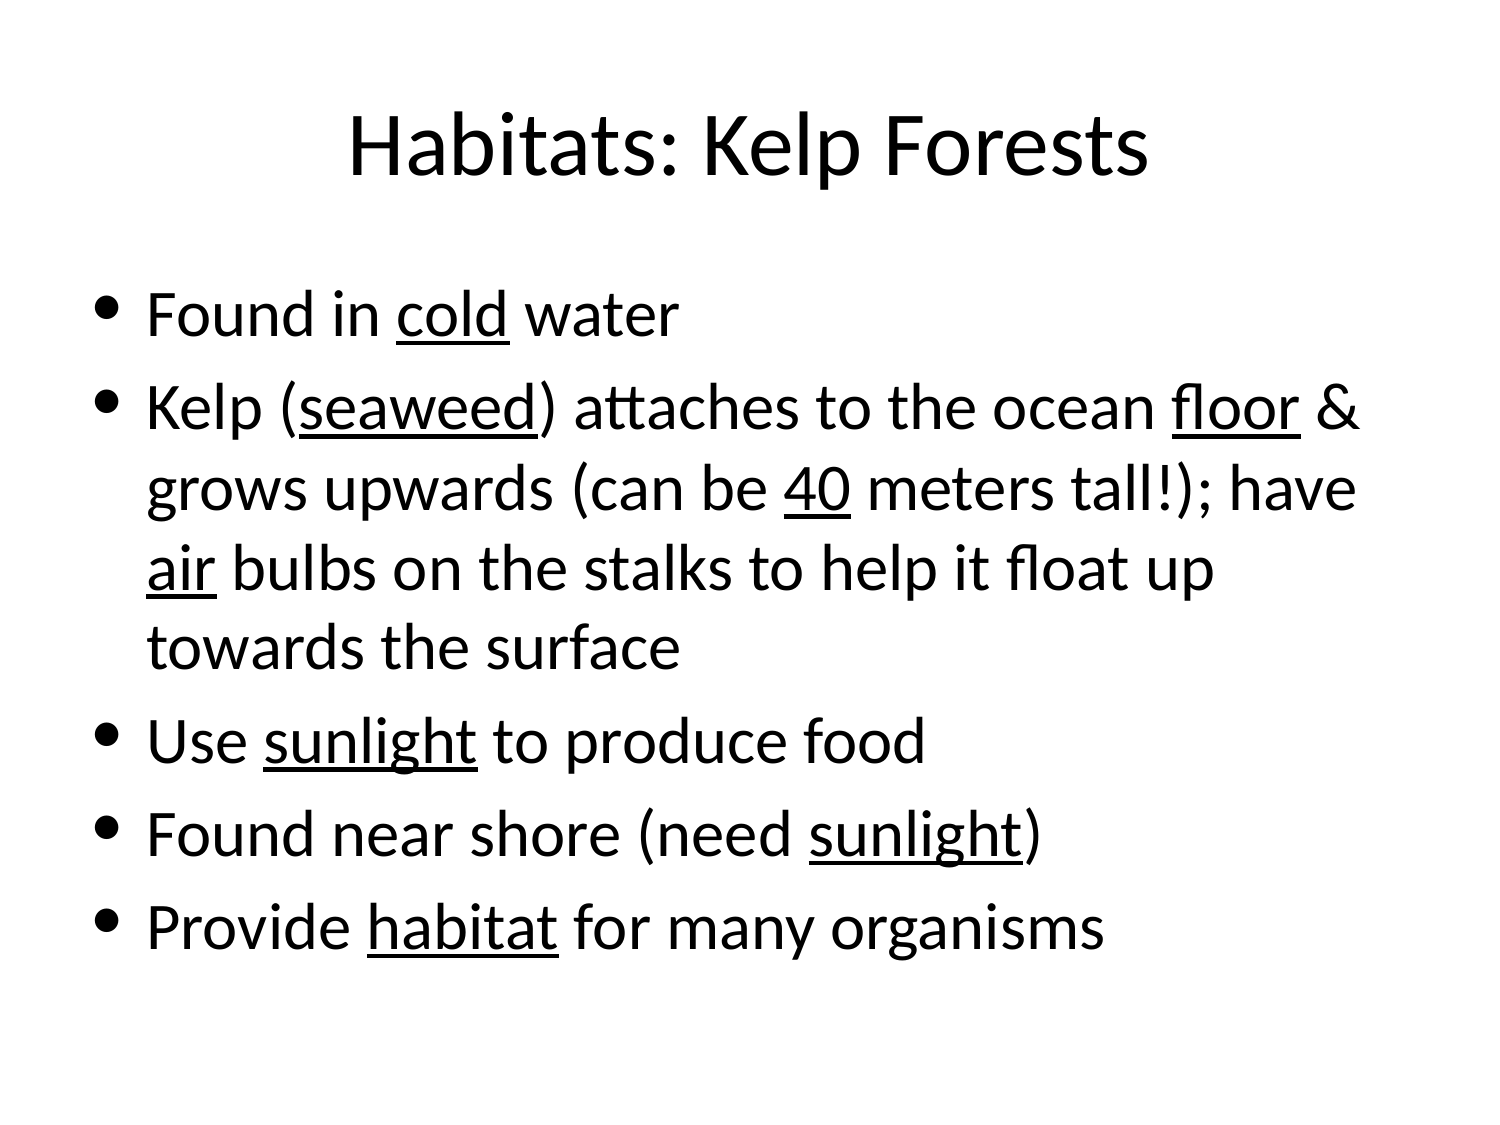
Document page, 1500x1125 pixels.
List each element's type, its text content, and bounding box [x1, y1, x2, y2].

title Habitats: Kelp Forests [75, 45, 1425, 233]
list Found in cold water Kelp (seaweed) attaches to the ocean floor & grows upwards (can be 40 meters tall!); have air bulbs on the stalks to help it float up towards the surface Use sunlight to produce food Found near shore (need sunlight) Provide habitat for many organisms [75, 262, 1425, 1005]
